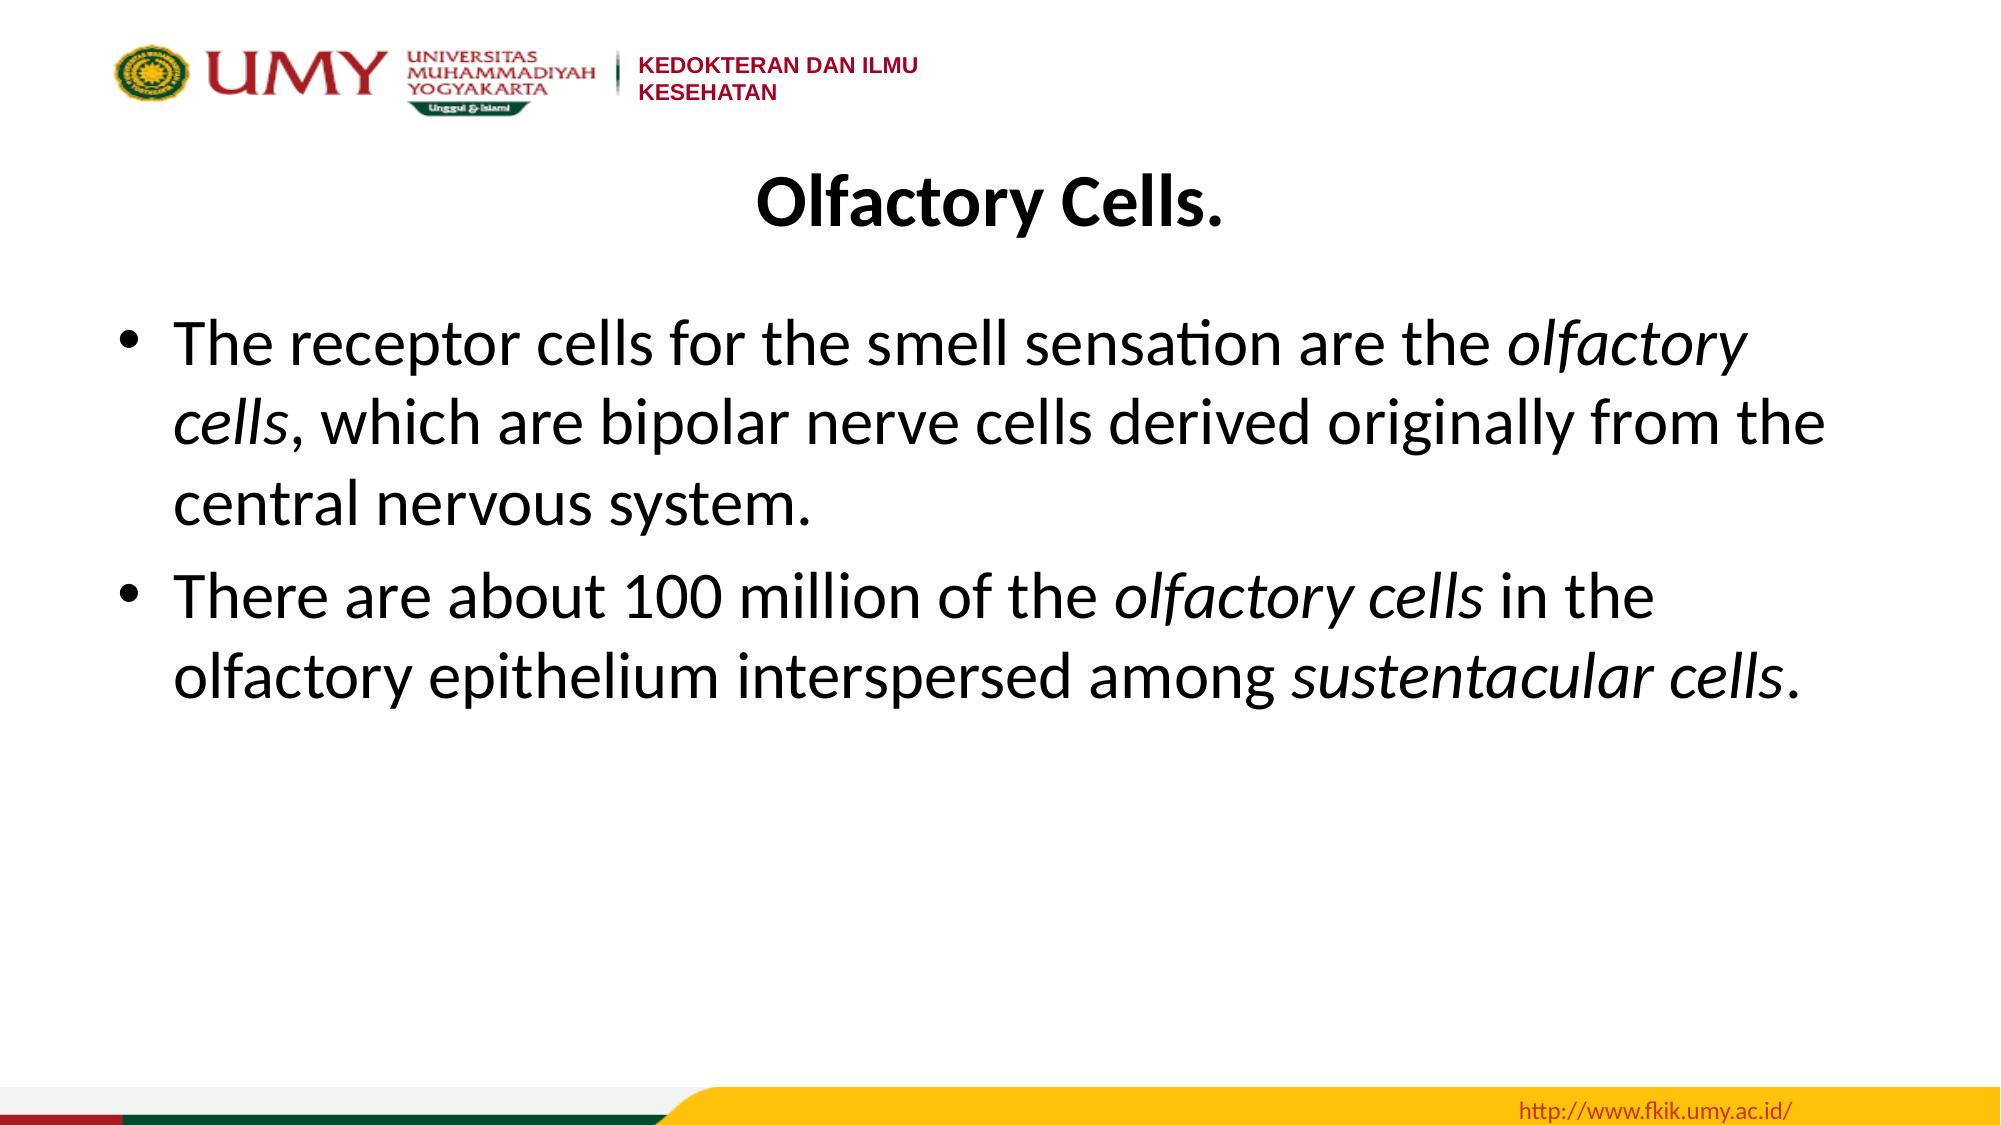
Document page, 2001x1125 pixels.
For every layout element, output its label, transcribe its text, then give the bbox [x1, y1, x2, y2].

picture [0, 0, 2000, 157]
list The receptor cells for the smell sensation are the olfactory cells, which are bipolar nerve cells derived originally from the central nervous system. There are about 100 million of the olfactory cells in the olfactory epithelium interspersed among sustentacular cells. [102, 290, 1900, 988]
picture [0, 1087, 2000, 1125]
title Olfactory Cells. [102, 125, 1898, 268]
